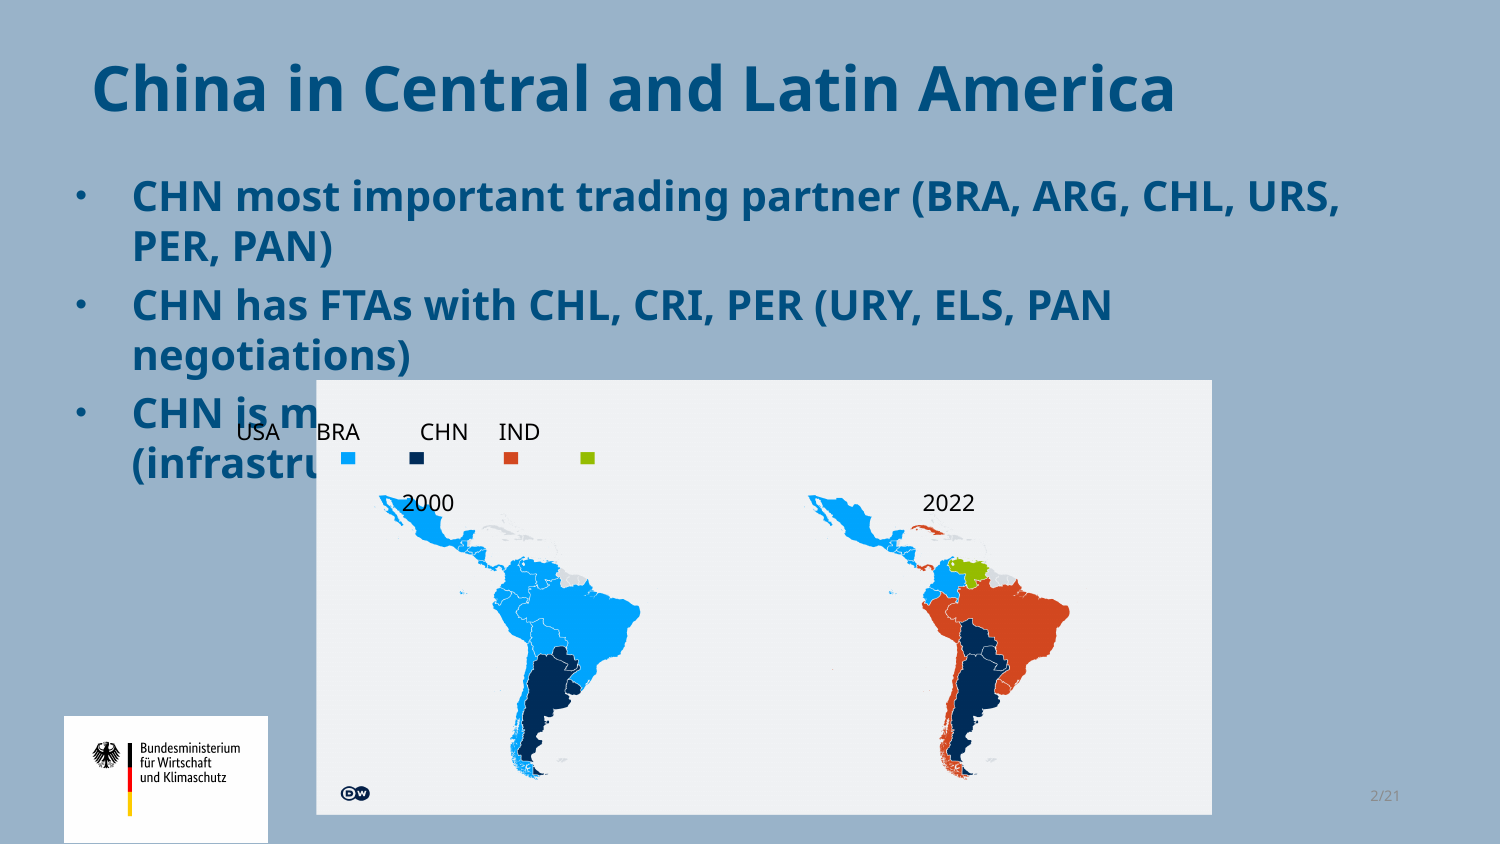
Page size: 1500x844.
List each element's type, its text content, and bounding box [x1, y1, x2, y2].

picture [64, 774, 268, 843]
text_box USA BRA CHN IND [221, 410, 311, 453]
footer 2/21 [1215, 773, 1416, 819]
subtitle CHN most important trading partner (BRA, ARG, CHL, URS, PER, PAN) CHN has FTAs with CHL, CRI, PER (URY, ELS, PAN negotiations) CHN is main investor: strategic - raw materials (infrastructure, Oil, Gas) [60, 91, 1402, 774]
title China in Central and Latin America [76, 43, 1471, 139]
picture [316, 380, 1212, 815]
